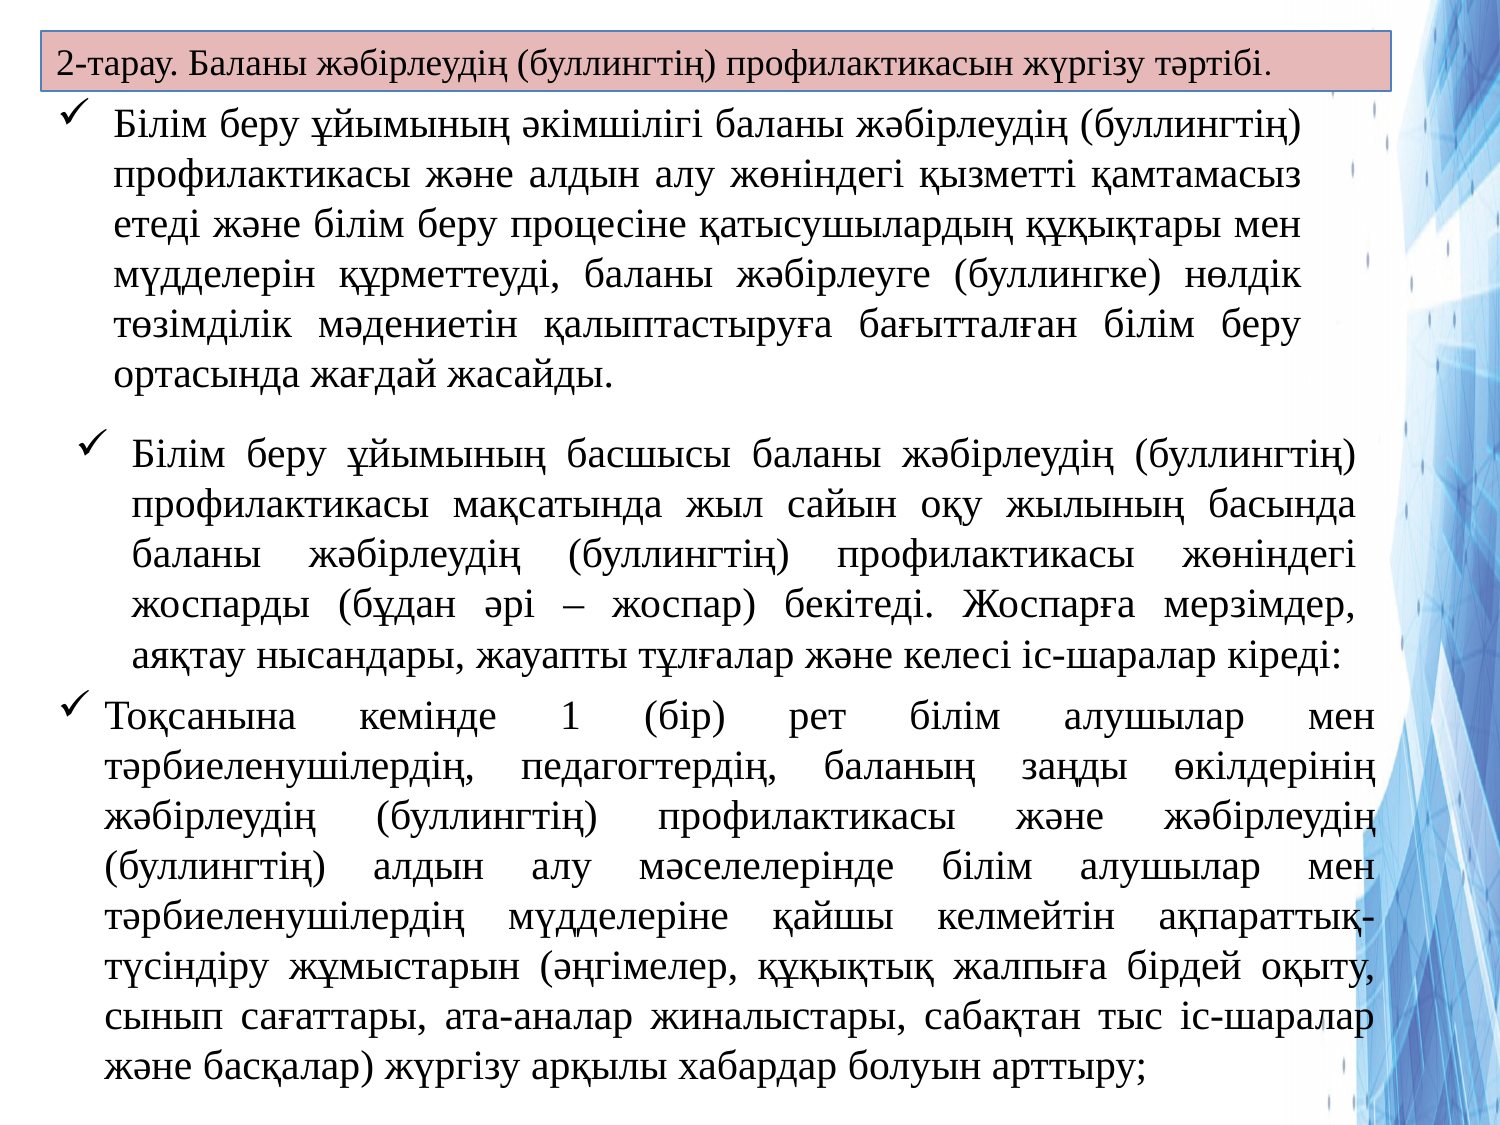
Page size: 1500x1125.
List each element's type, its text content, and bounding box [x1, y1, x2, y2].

subtitle Білім беру ұйымының басшысы баланы жәбірлеудің (буллингтің) профилактикасы мақсатында жыл сайын оқу жылының басында баланы жәбірлеудің (буллингтің) профилактикасы жөніндегі жоспарды (бұдан әрі – жоспар) бекітеді. Жоспарға мерзімдер, аяқтау нысандары, жауапты тұлғалар және келесі іс-шаралар кіреді: [60, 418, 1276, 680]
text_box 2-тарау. Баланы жәбірлеудің (буллингтің) профилактикасын жүргізу тәртібі. [39, 29, 1276, 93]
text_box Тоқсанына кемінде 1 (бір) рет білім алушылар мен тәрбиеленушілердің, педагогтердің, баланың заңды өкілдерінің жәбірлеудің (буллингтің) профилактикасы және жәбірлеудің (буллингтің) алдын алу мәселелерінде білім алушылар мен тәрбиеленушілердің мүдделеріне қайшы келмейтін ақпараттық-түсіндіру жұмыстарын (әңгімелер, құқықтық жалпыға бірдей оқыту, сынып сағаттары, ата-аналар жиналыстары, сабақтан тыс іс-шаралар және басқалар) жүргізу арқылы хабардар болуын арттыру; [42, 680, 1276, 1096]
picture [1281, 0, 1500, 1125]
title Білім беру ұйымының әкімшілігі баланы жәбірлеудің (буллингтің) профилактикасы және алдын алу жөніндегі қызметті қамтамасыз етеді және білім беру процесіне қатысушылардың құқықтары мен мүдделерін құрметтеуді, баланы жәбірлеуге (буллингке) нөлдік төзімділік мәдениетін қалыптастыруға бағытталған білім беру ортасында жағдай жасайды. [42, 125, 1276, 367]
